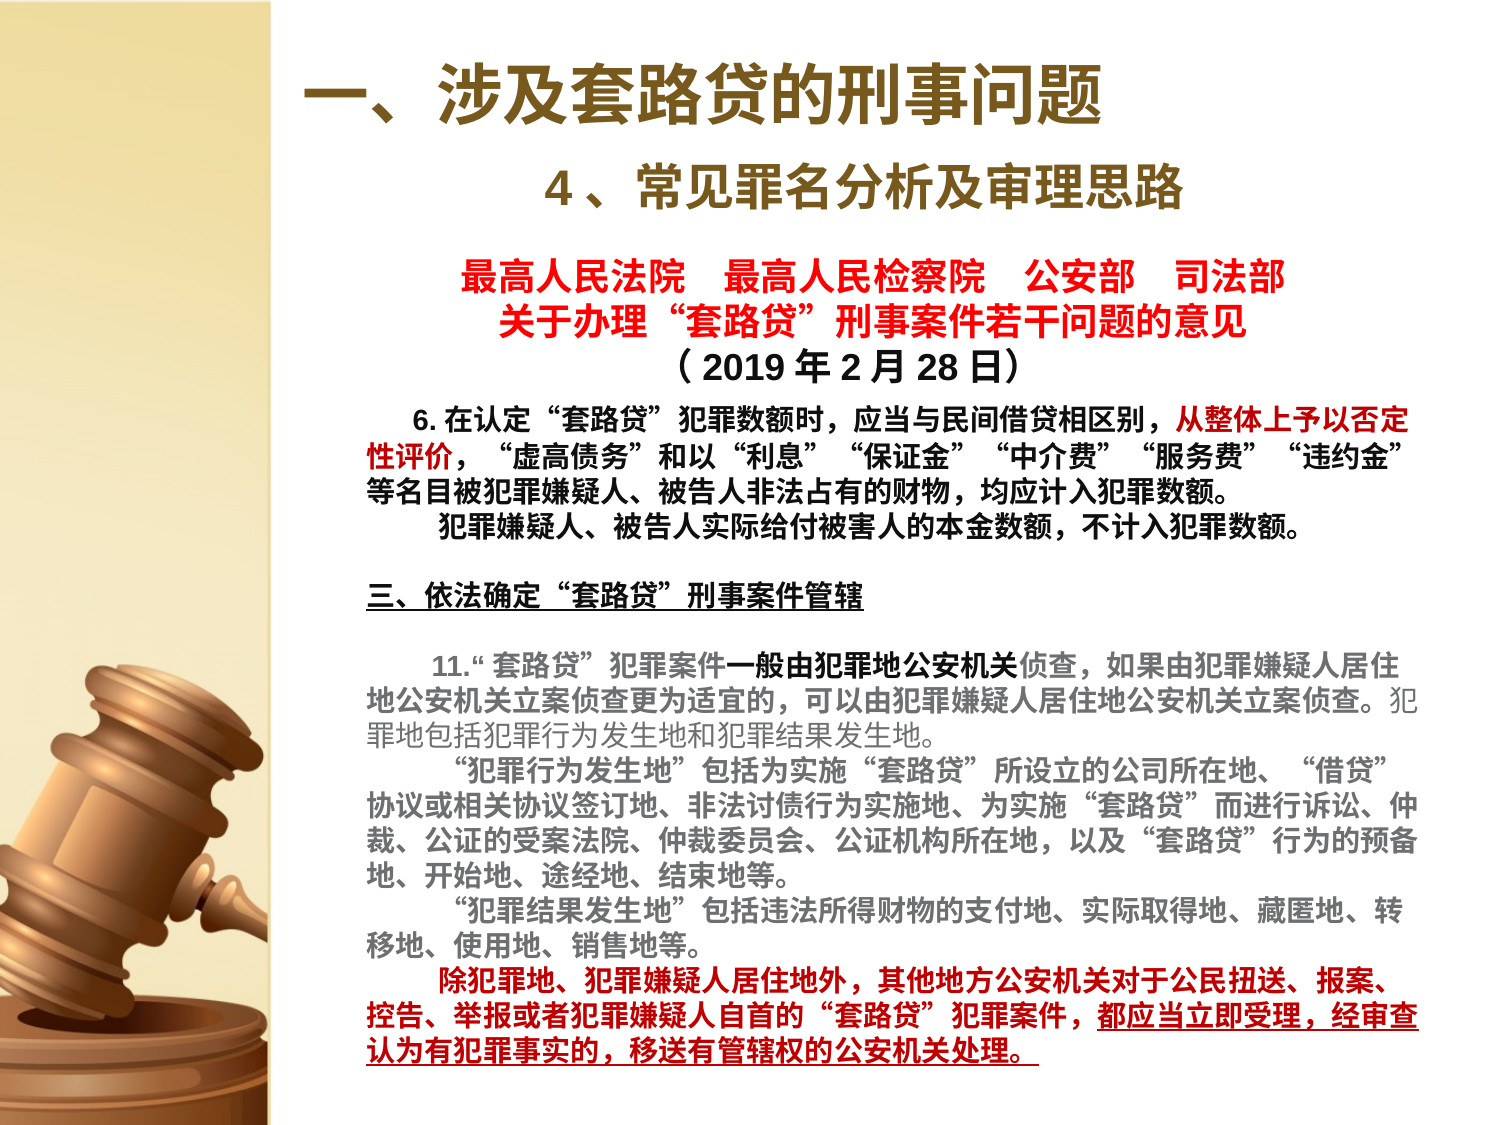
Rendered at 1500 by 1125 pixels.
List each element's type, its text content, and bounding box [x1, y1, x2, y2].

text_box 4、常见罪名分析及审理思路 [281, 125, 1448, 225]
title 一、涉及套路贷的刑事问题 [287, 42, 1455, 142]
picture [0, 0, 1498, 1125]
text_box 最高人民法院 最高人民检察院 公安部 司法部 关于办理“套路贷”刑事案件若干问题的意见 （2019年2月28日） [351, 246, 1395, 396]
text_box 6.在认定“套路贷”犯罪数额时，应当与民间借贷相区别，从整体上予以否定性评价，“虚高债务”和以“利息”“保证金”“中介费”“服务费”“违约金”等名目被犯罪嫌疑人、被告人非法占有的财物，均应计入犯罪数额。 犯罪嫌疑人、被告人实际给付被害人的本金数额，不计入犯罪数额。 三、依法确定“套路贷”刑事案件管辖 11.“套路贷”犯罪案件一般由犯罪地公安机关侦查，如果由犯罪嫌疑人居住地公安机关立案侦查更为适宜的，可以由犯罪嫌疑人居住地公安机关立案侦查。犯罪地包括犯罪行为发生地和犯罪结果发生地。 “犯罪行为发生地”包括为实施“套路贷”所设立的公司所在地、“借贷”协议或相关协议签订地、非法讨债行为实施地、为实施“套路贷”而进行诉讼、仲裁、公证的受案法院、仲裁委员会、公证机构所在地，以及“套路贷”行为的预备地、开始地、途经地、结束地等。 “犯罪结果发生地”包括违法所得财物的支付地、实际取得地、藏匿地、转移地、使用地、销售地等。 除犯罪地、犯罪嫌疑人居住地外，其他地方公安机关对于公民扭送、报案、控告、举报或者犯罪嫌疑人自首的“套路贷”犯罪案件，都应当立即受理，经审查认为有犯罪事实的，移送有管辖权的公安机关处理。 [351, 385, 1435, 1110]
